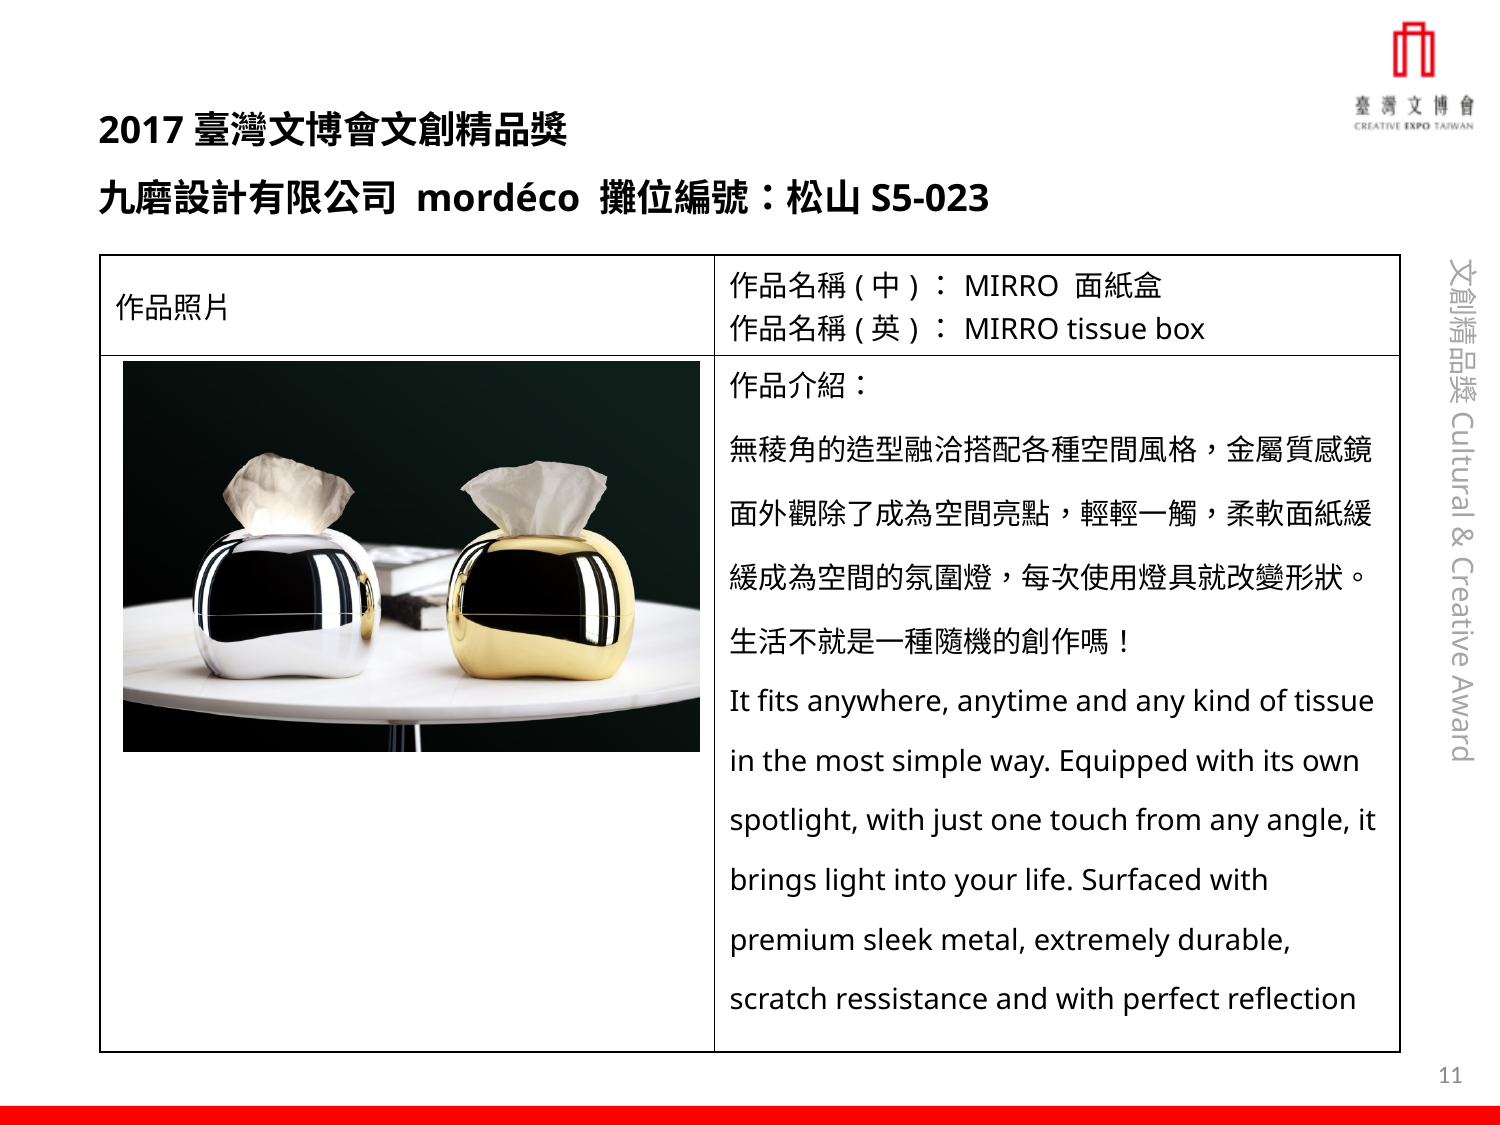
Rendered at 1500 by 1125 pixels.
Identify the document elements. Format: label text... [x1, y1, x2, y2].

table_header 作品名稱(中)：MIRRO 面紙盒 作品名稱(英)：MIRRO tissue box [715, 256, 1399, 355]
picture [123, 361, 700, 752]
table_cell 作品介紹： 無稜角的造型融洽搭配各種空間風格，金屬質感鏡面外觀除了成為空間亮點，輕輕一觸，柔軟面紙緩緩成為空間的氛圍燈，每次使用燈具就改變形狀。 生活不就是一種隨機的創作嗎！ It fits anywhere, anytime and any kind of tissue in the most simple way. Equipped with its own spotlight, with just one touch from any angle, it brings light into your life. Surfaced with premium sleek metal, extremely durable, scratch ressistance and with perfect reflection [715, 356, 1399, 1051]
table_cell [101, 356, 714, 1051]
table_header 作品照片 [101, 256, 714, 355]
text_box 2017臺灣文博會文創精品獎 九磨設計有限公司 mordéco 攤位編號：松山S5-023 [83, 76, 1005, 227]
text_box 文創精品獎Cultural & Creative Award [1423, 243, 1489, 763]
text_box [0, 1104, 1500, 1125]
picture [1344, 6, 1483, 138]
slide_number 11 [1128, 1043, 1478, 1104]
